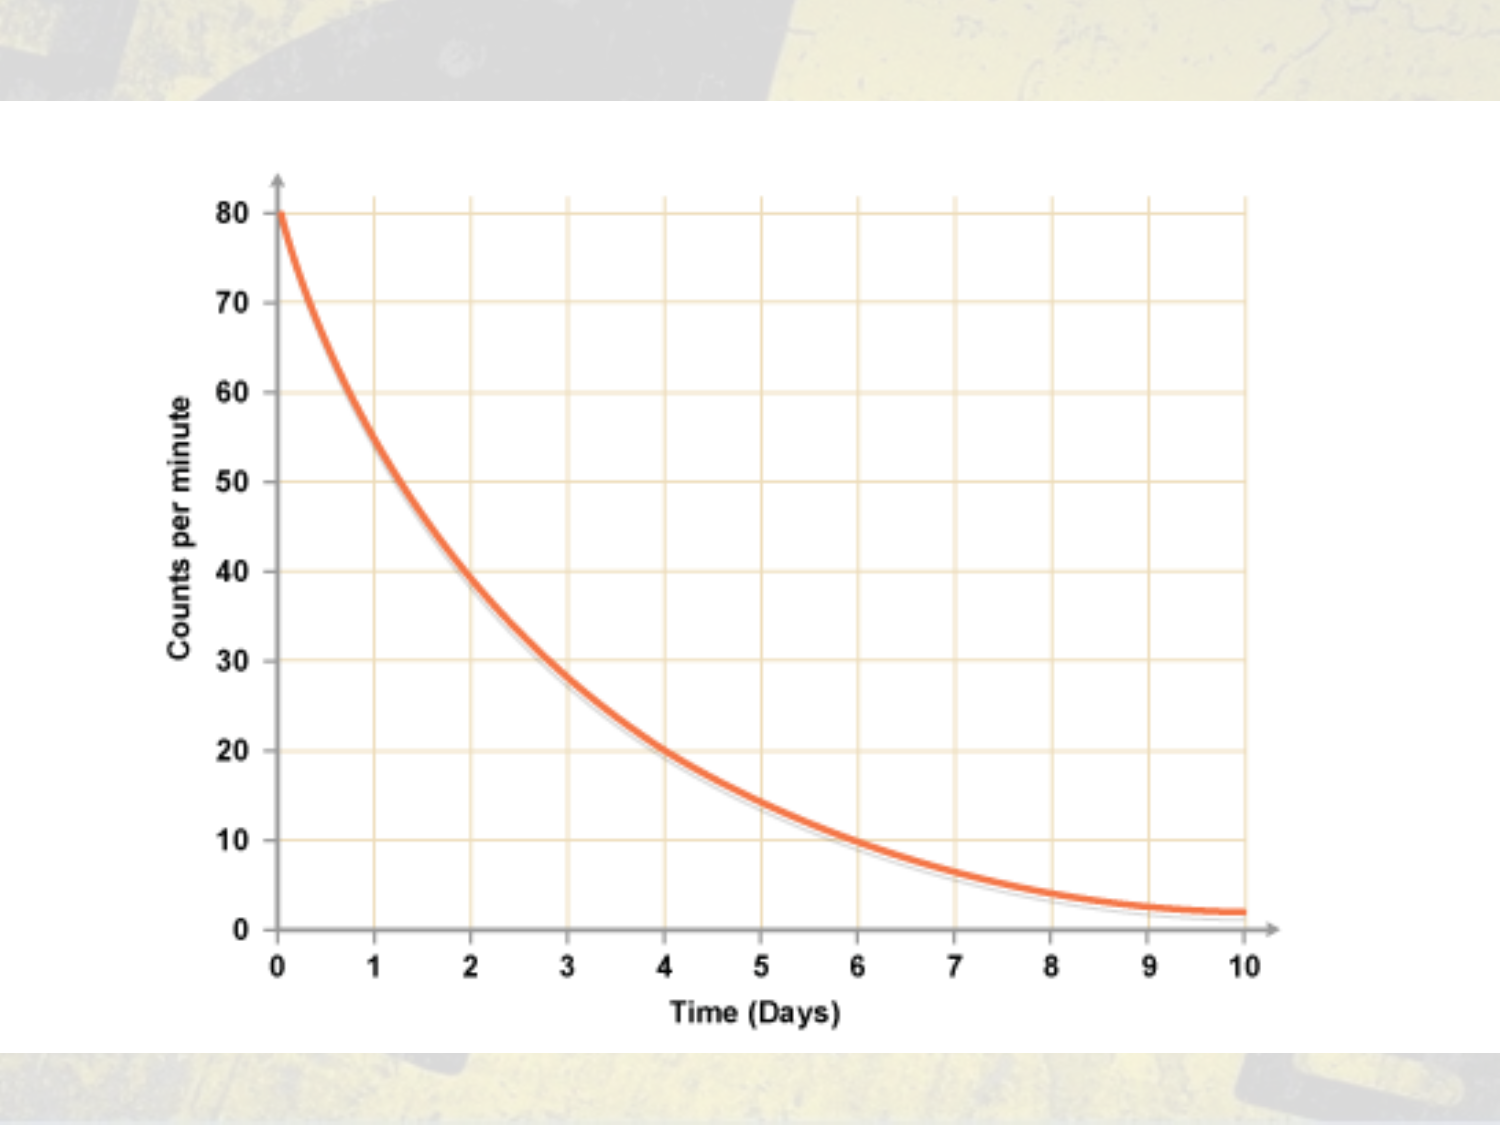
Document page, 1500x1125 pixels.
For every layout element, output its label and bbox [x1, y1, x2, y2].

picture [0, 101, 1500, 1053]
